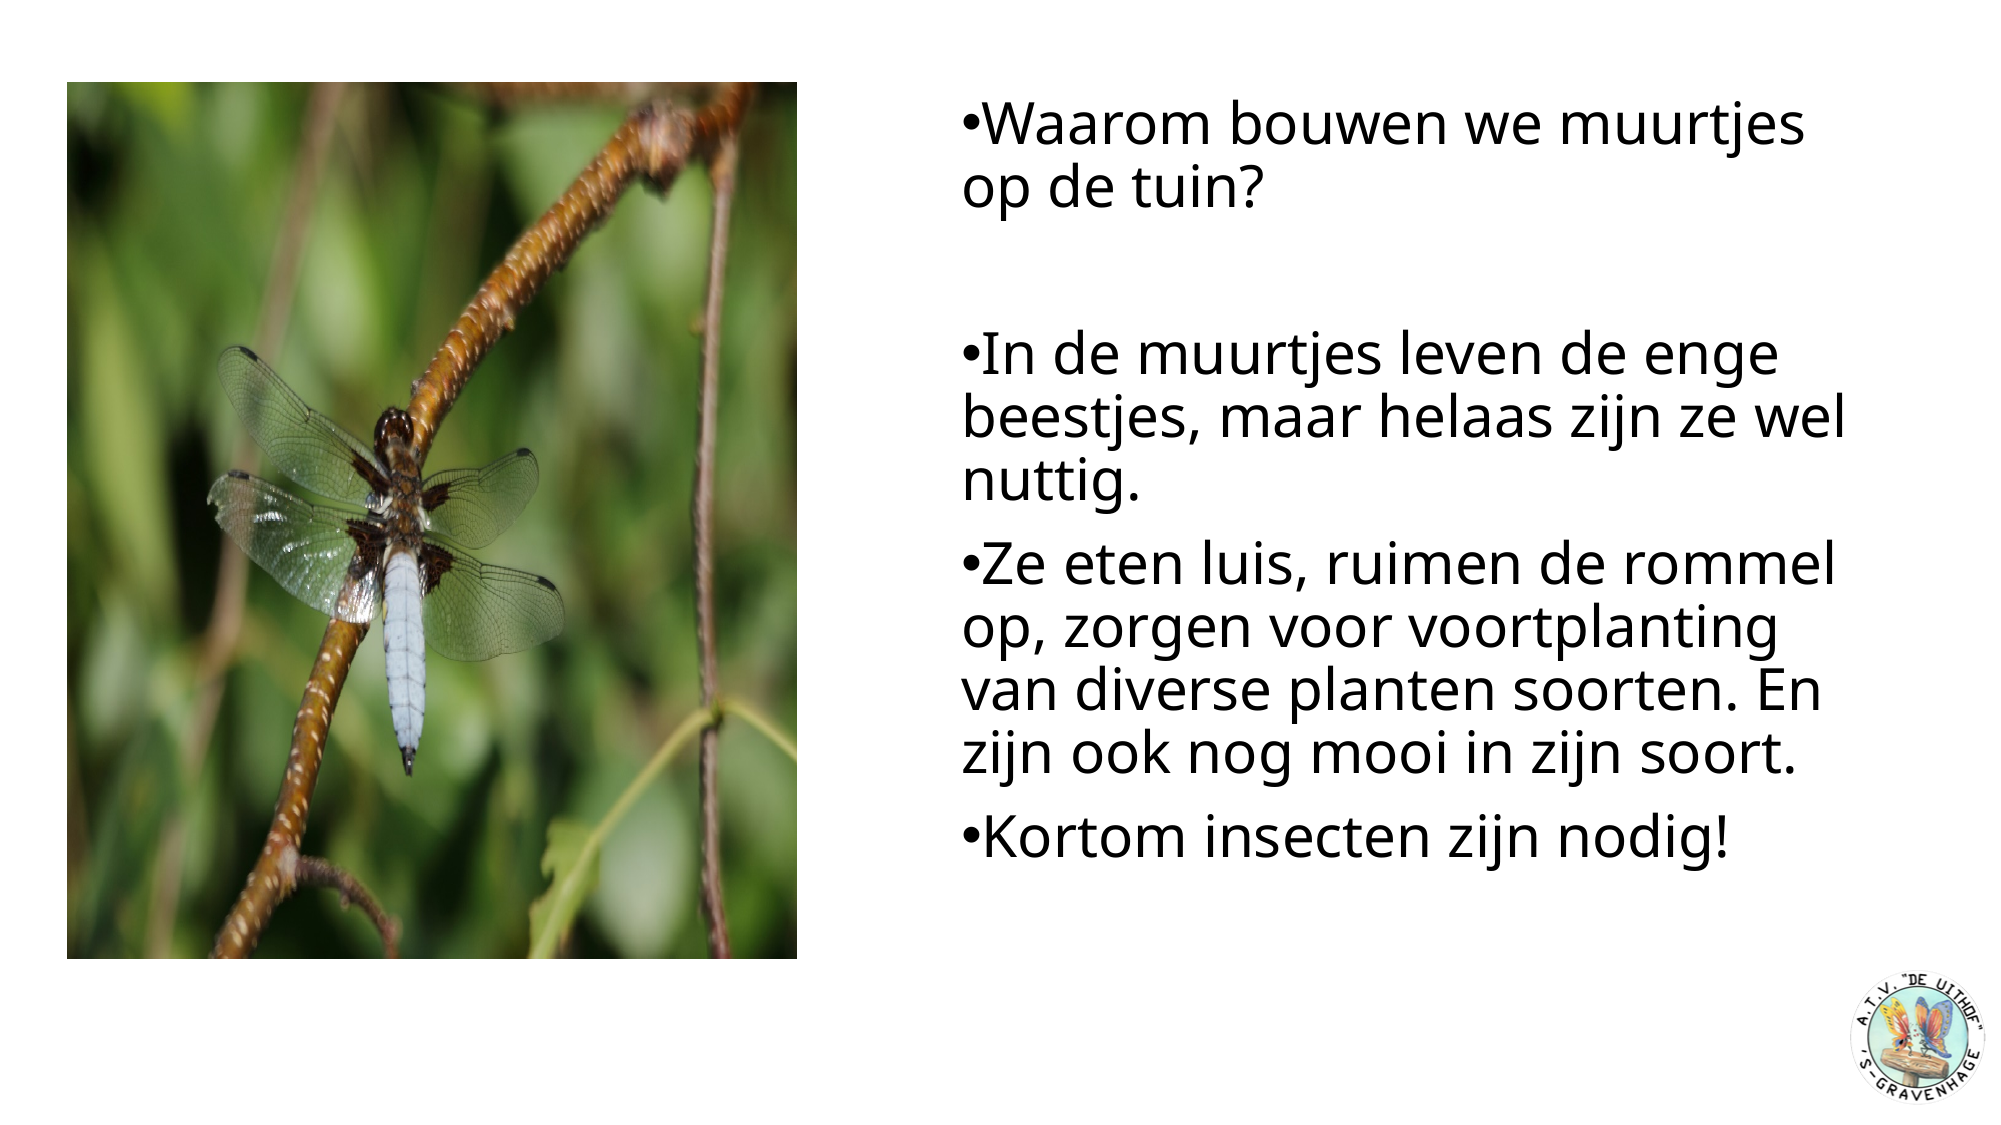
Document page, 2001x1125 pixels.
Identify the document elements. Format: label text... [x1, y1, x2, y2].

picture [1801, 942, 2000, 1125]
list Waarom bouwen we muurtjes op de tuin? In de muurtjes leven de enge beestjes, maar helaas zijn ze wel nuttig. Ze eten luis, ruimen de rommel op, zorgen voor voortplanting van diverse planten soorten. En zijn ook nog mooi in zijn soort. Kortom insecten zijn nodig! [946, 86, 1883, 963]
picture [67, 82, 797, 959]
